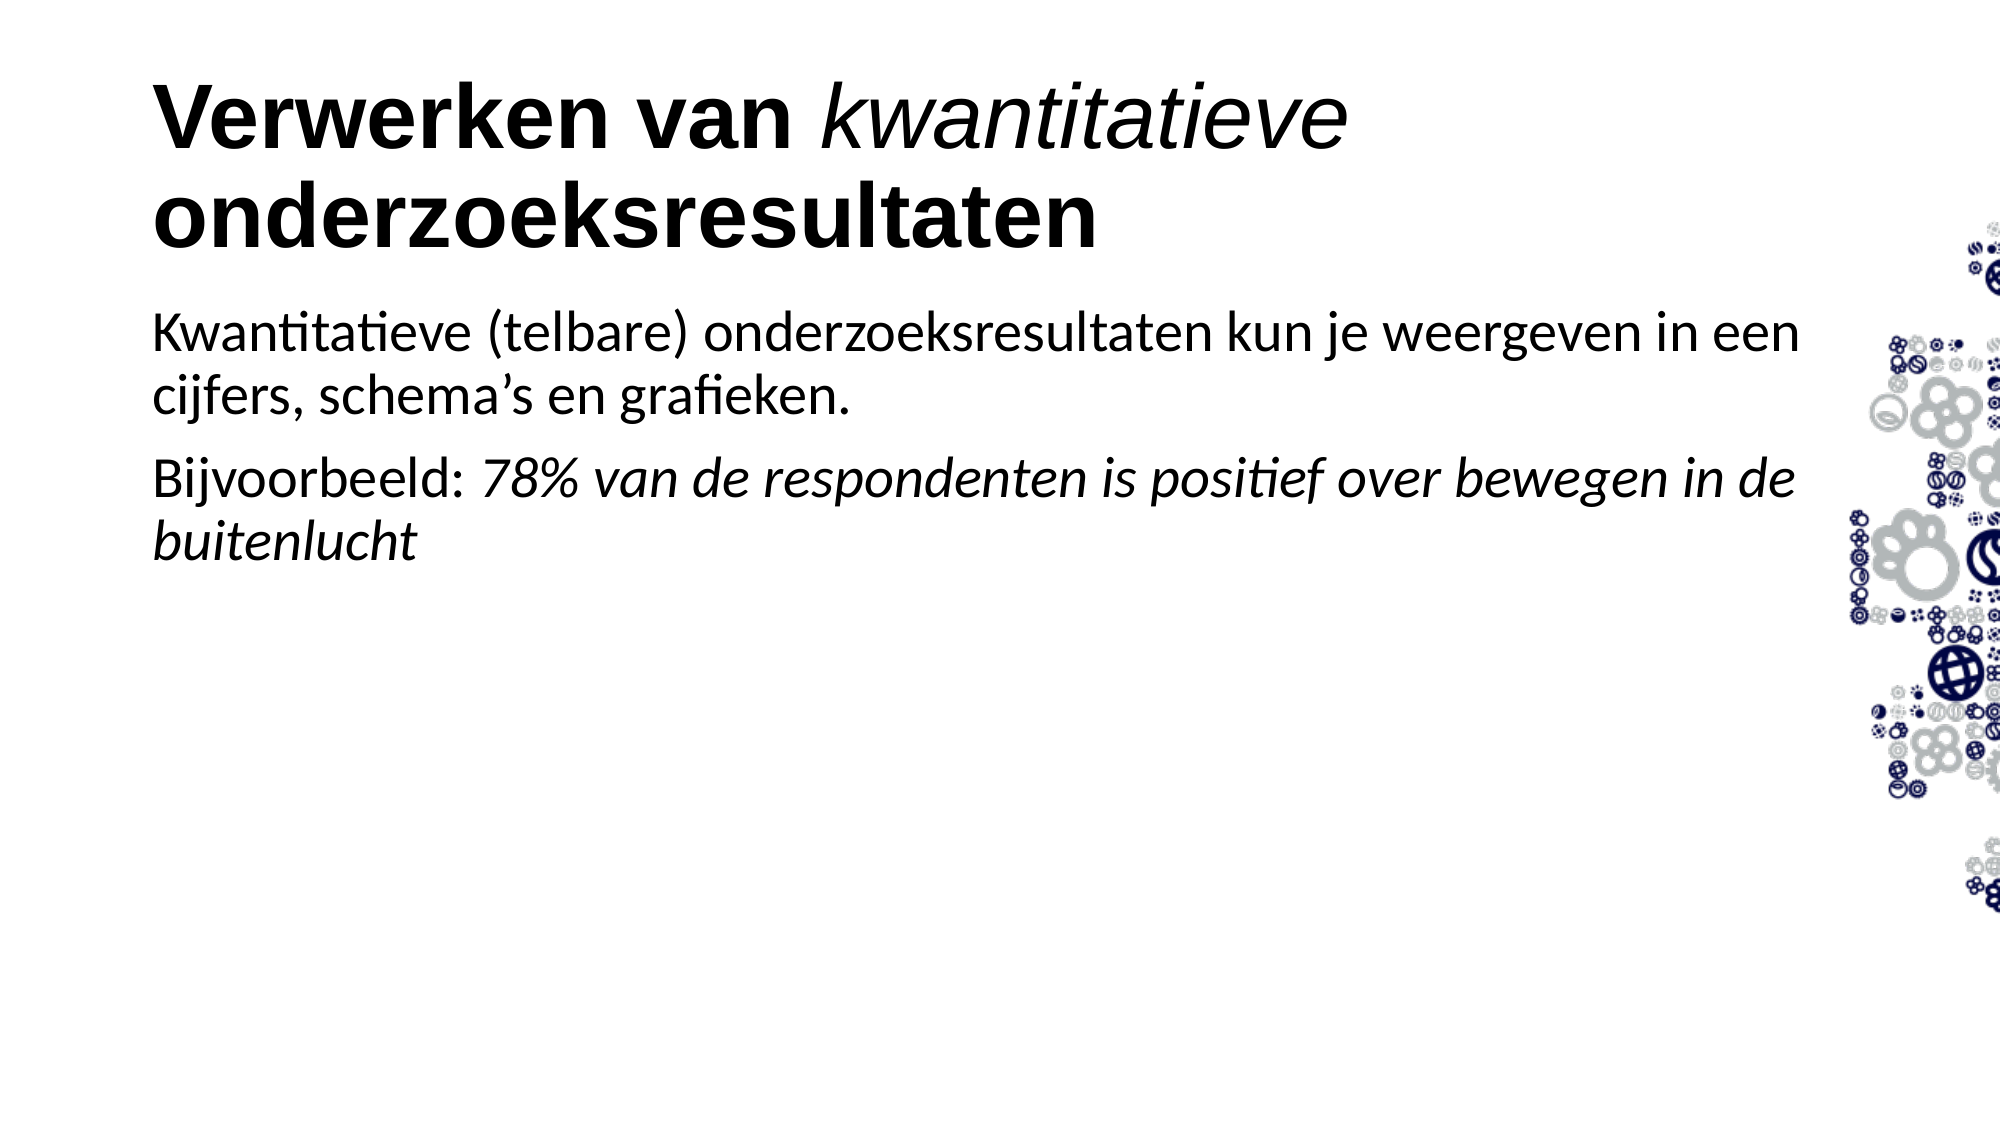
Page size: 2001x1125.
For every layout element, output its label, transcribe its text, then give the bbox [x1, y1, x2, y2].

text_box Kwantitatieve (telbare) onderzoeksresultaten kun je weergeven in een cijfers, schema’s en grafieken. Bijvoorbeeld: 78% van de respondenten is positief over bewegen in de buitenlucht [137, 293, 1863, 1062]
picture [0, 0, 2000, 1125]
text_box Verwerken van kwantitatieve onderzoeksresultaten [137, 59, 1863, 278]
